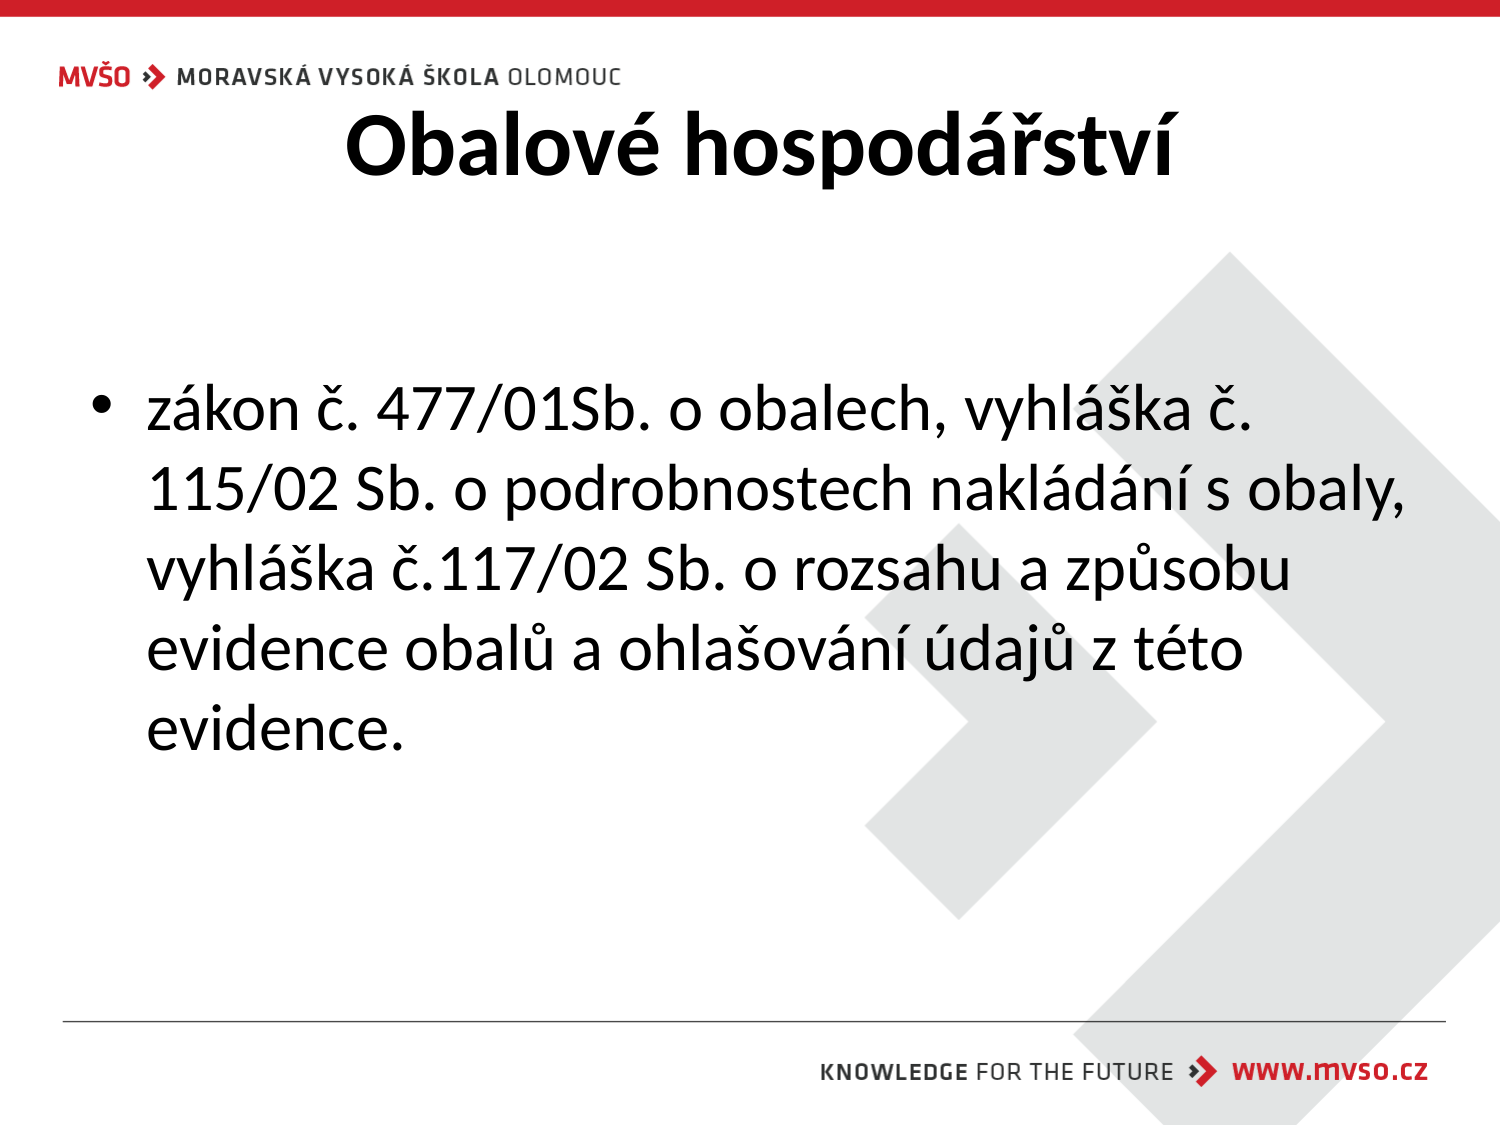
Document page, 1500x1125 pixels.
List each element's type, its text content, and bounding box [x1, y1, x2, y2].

title Obalové hospodářství [75, 45, 1425, 233]
picture [0, 0, 1500, 1125]
list zákon č. 477/01Sb. o obalech, vyhláška č. 115/02 Sb. o podrobnostech nakládání s obaly, vyhláška č.117/02 Sb. o rozsahu a způsobu evidence obalů a ohlašování údajů z této evidence. [75, 262, 1425, 1005]
